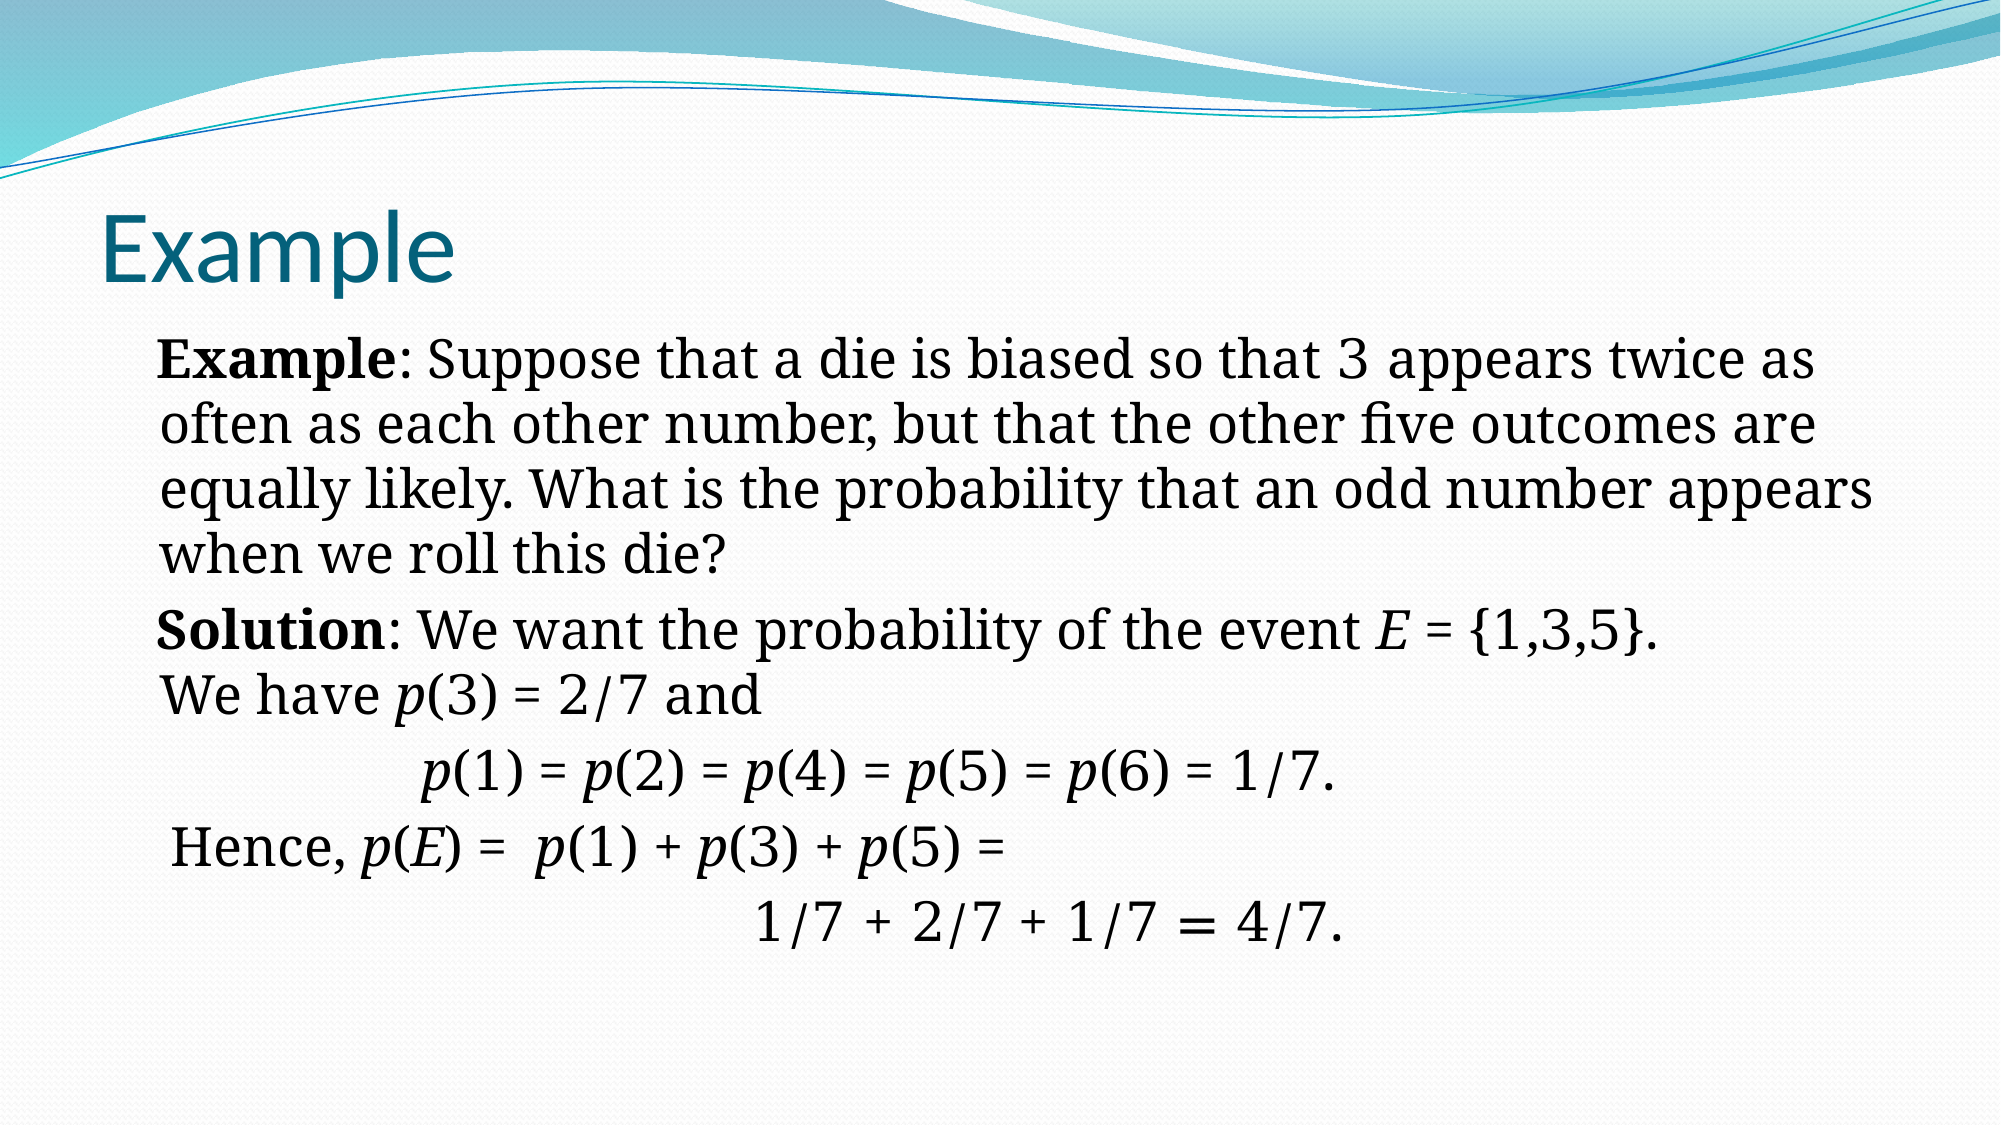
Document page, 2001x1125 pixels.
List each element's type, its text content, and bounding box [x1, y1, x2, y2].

title Example [99, 115, 1900, 303]
list Example: Suppose that a die is biased so that 3 appears twice as often as each other number, but that the other five outcomes are equally likely. What is the probability that an odd number appears when we roll this die? Solution: We want the probability of the event E = {1,3,5}. We have p(3) = 2/7 and p(1) = p(2) = p(4) = p(5) = p(6) = 1/7. Hence, p(E) = p(1) + p(3) + p(5) = 1/7 + 2/7 + 1/7 = 4/7. [99, 317, 1900, 1038]
